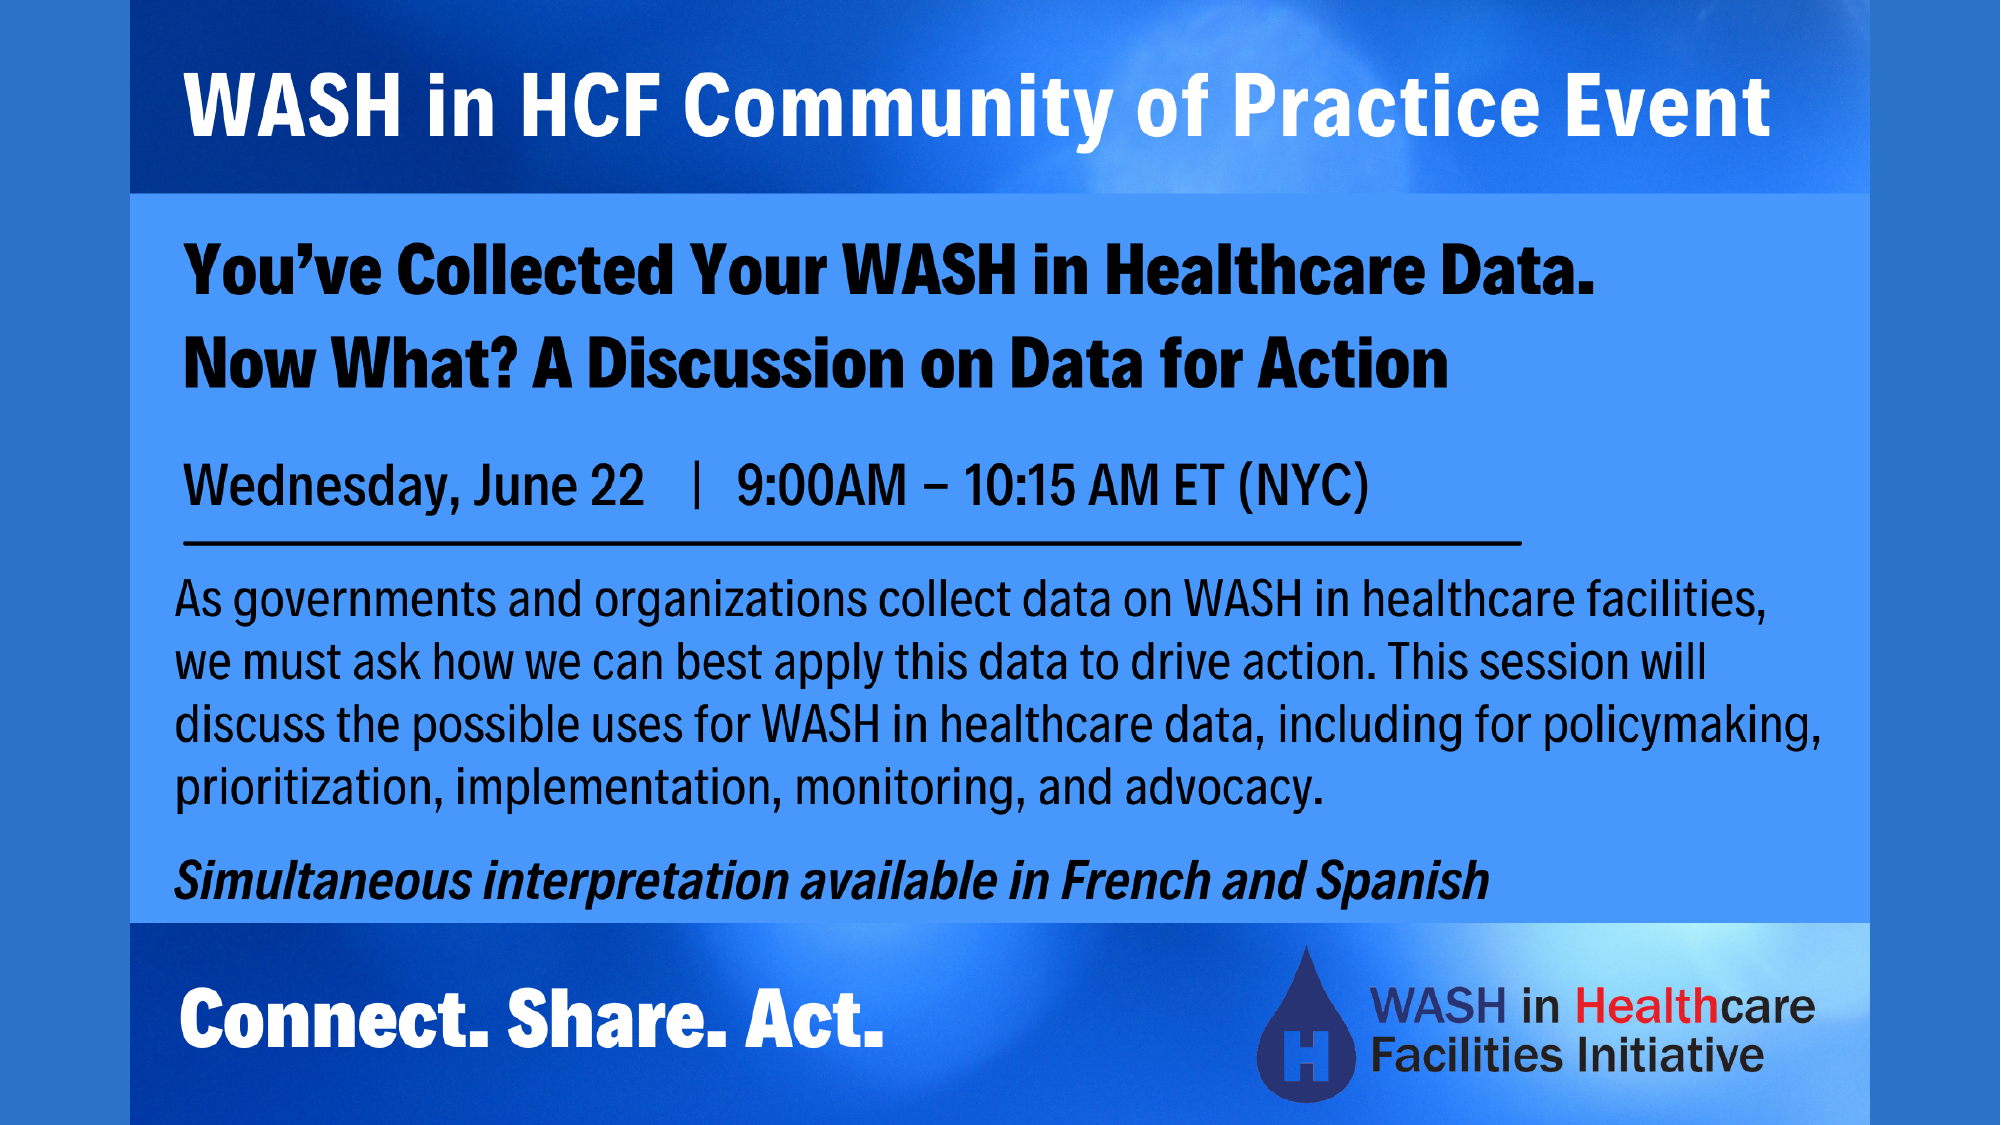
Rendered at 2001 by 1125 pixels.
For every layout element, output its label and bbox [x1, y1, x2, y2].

picture [130, 0, 1870, 1125]
